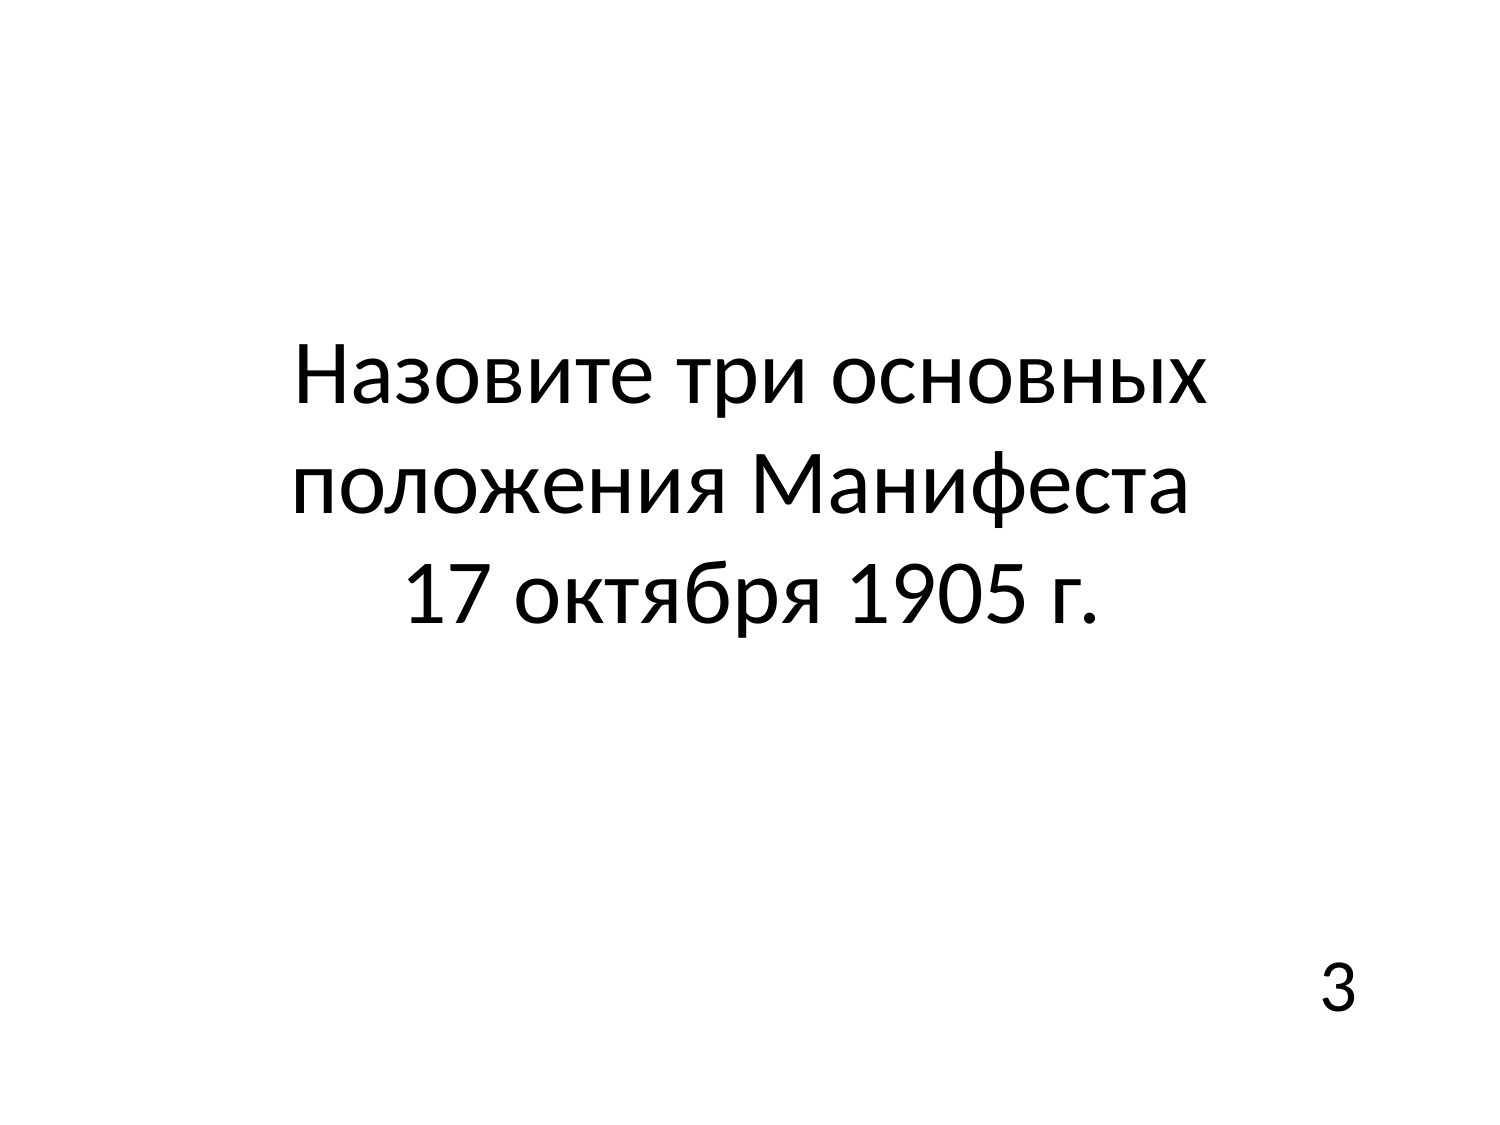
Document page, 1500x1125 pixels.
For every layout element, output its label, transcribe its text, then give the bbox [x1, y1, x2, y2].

title Назовите три основных положения Манифеста 17 октября 1905 г. [76, 160, 1427, 903]
text_box 3 [1305, 928, 1400, 1034]
